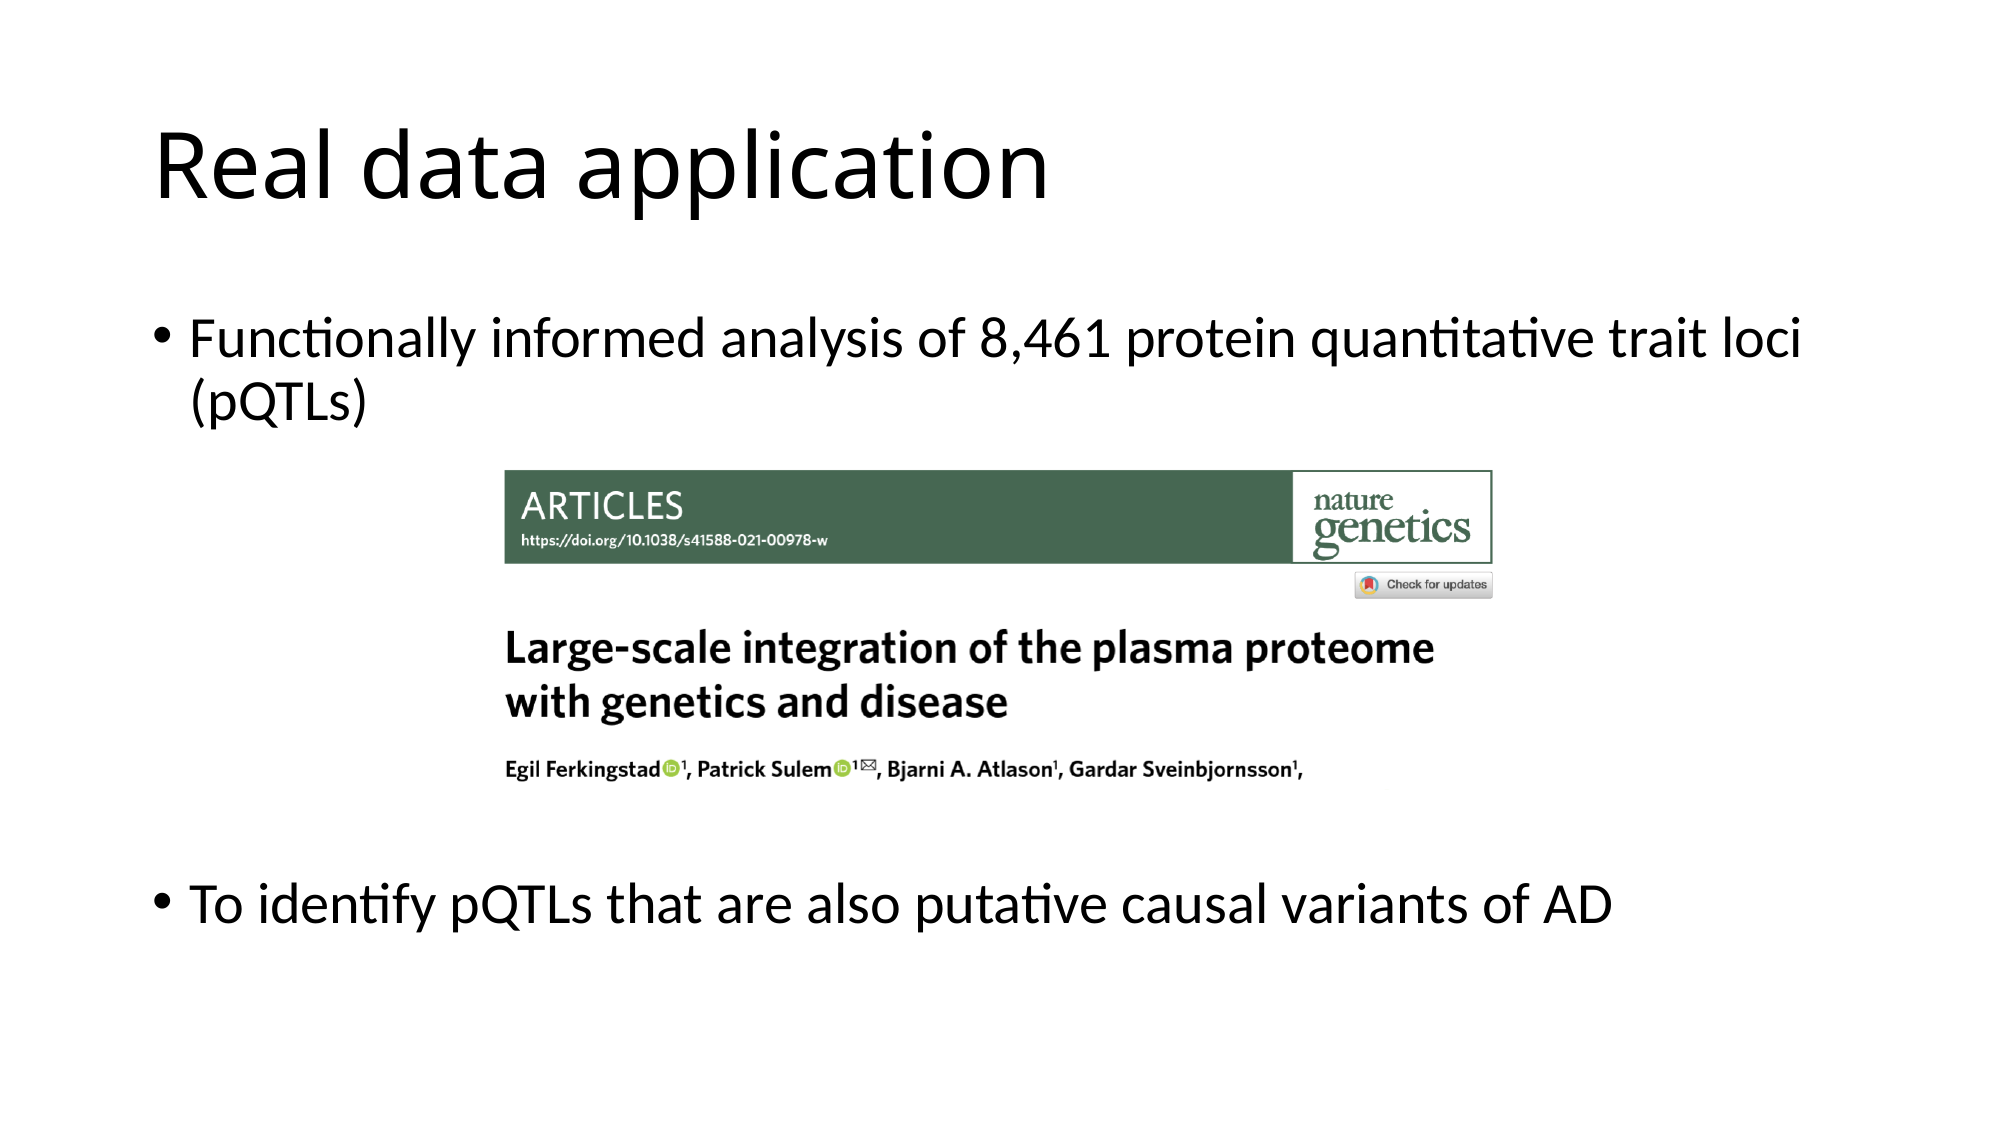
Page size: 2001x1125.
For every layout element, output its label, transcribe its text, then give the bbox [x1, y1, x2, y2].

title Real data application [137, 59, 1863, 278]
picture [498, 459, 1501, 790]
list Functionally informed analysis of 8,461 protein quantitative trait loci (pQTLs) To identify pQTLs that are also putative causal variants of AD [137, 299, 1863, 1014]
